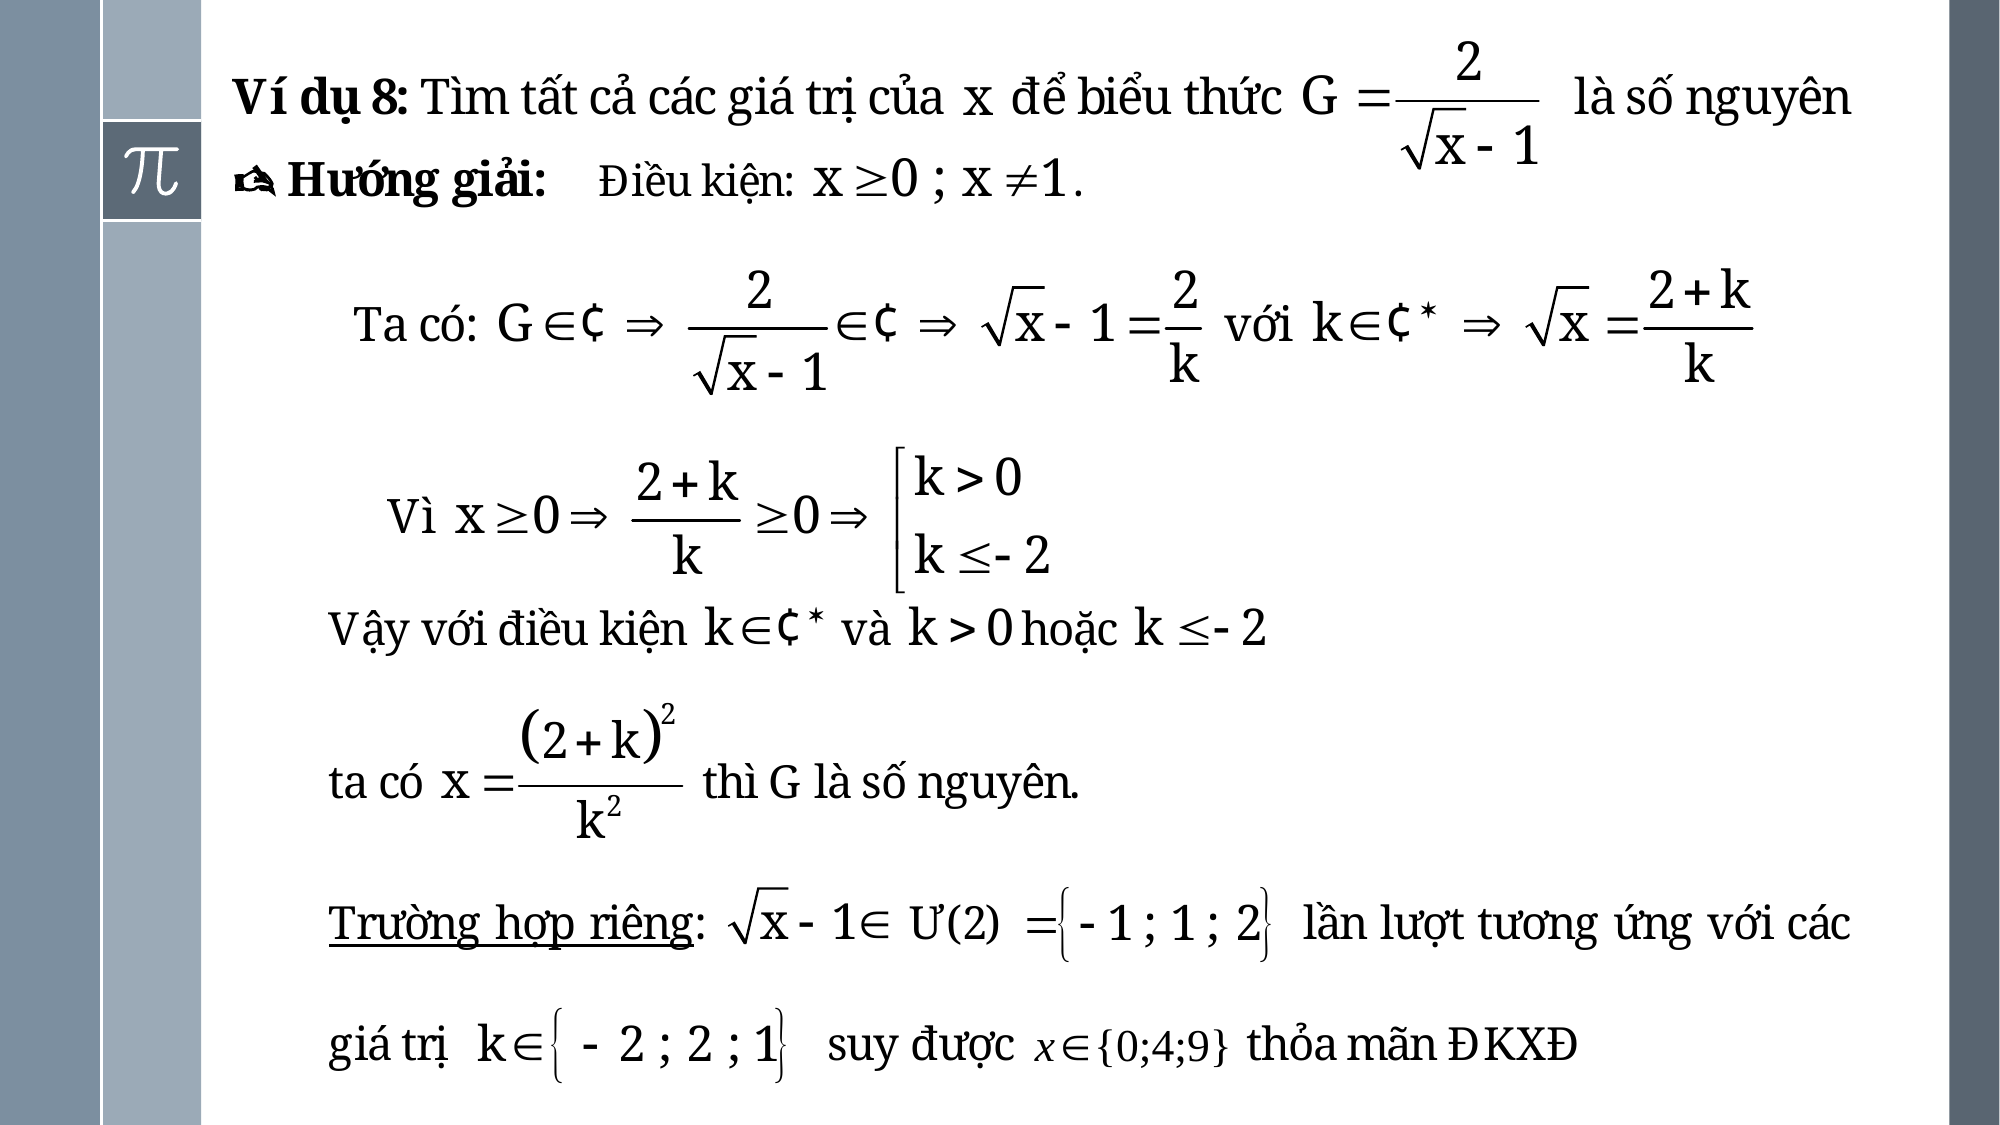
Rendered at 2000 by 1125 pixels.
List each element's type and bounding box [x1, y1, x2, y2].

picture [212, 24, 2000, 1124]
